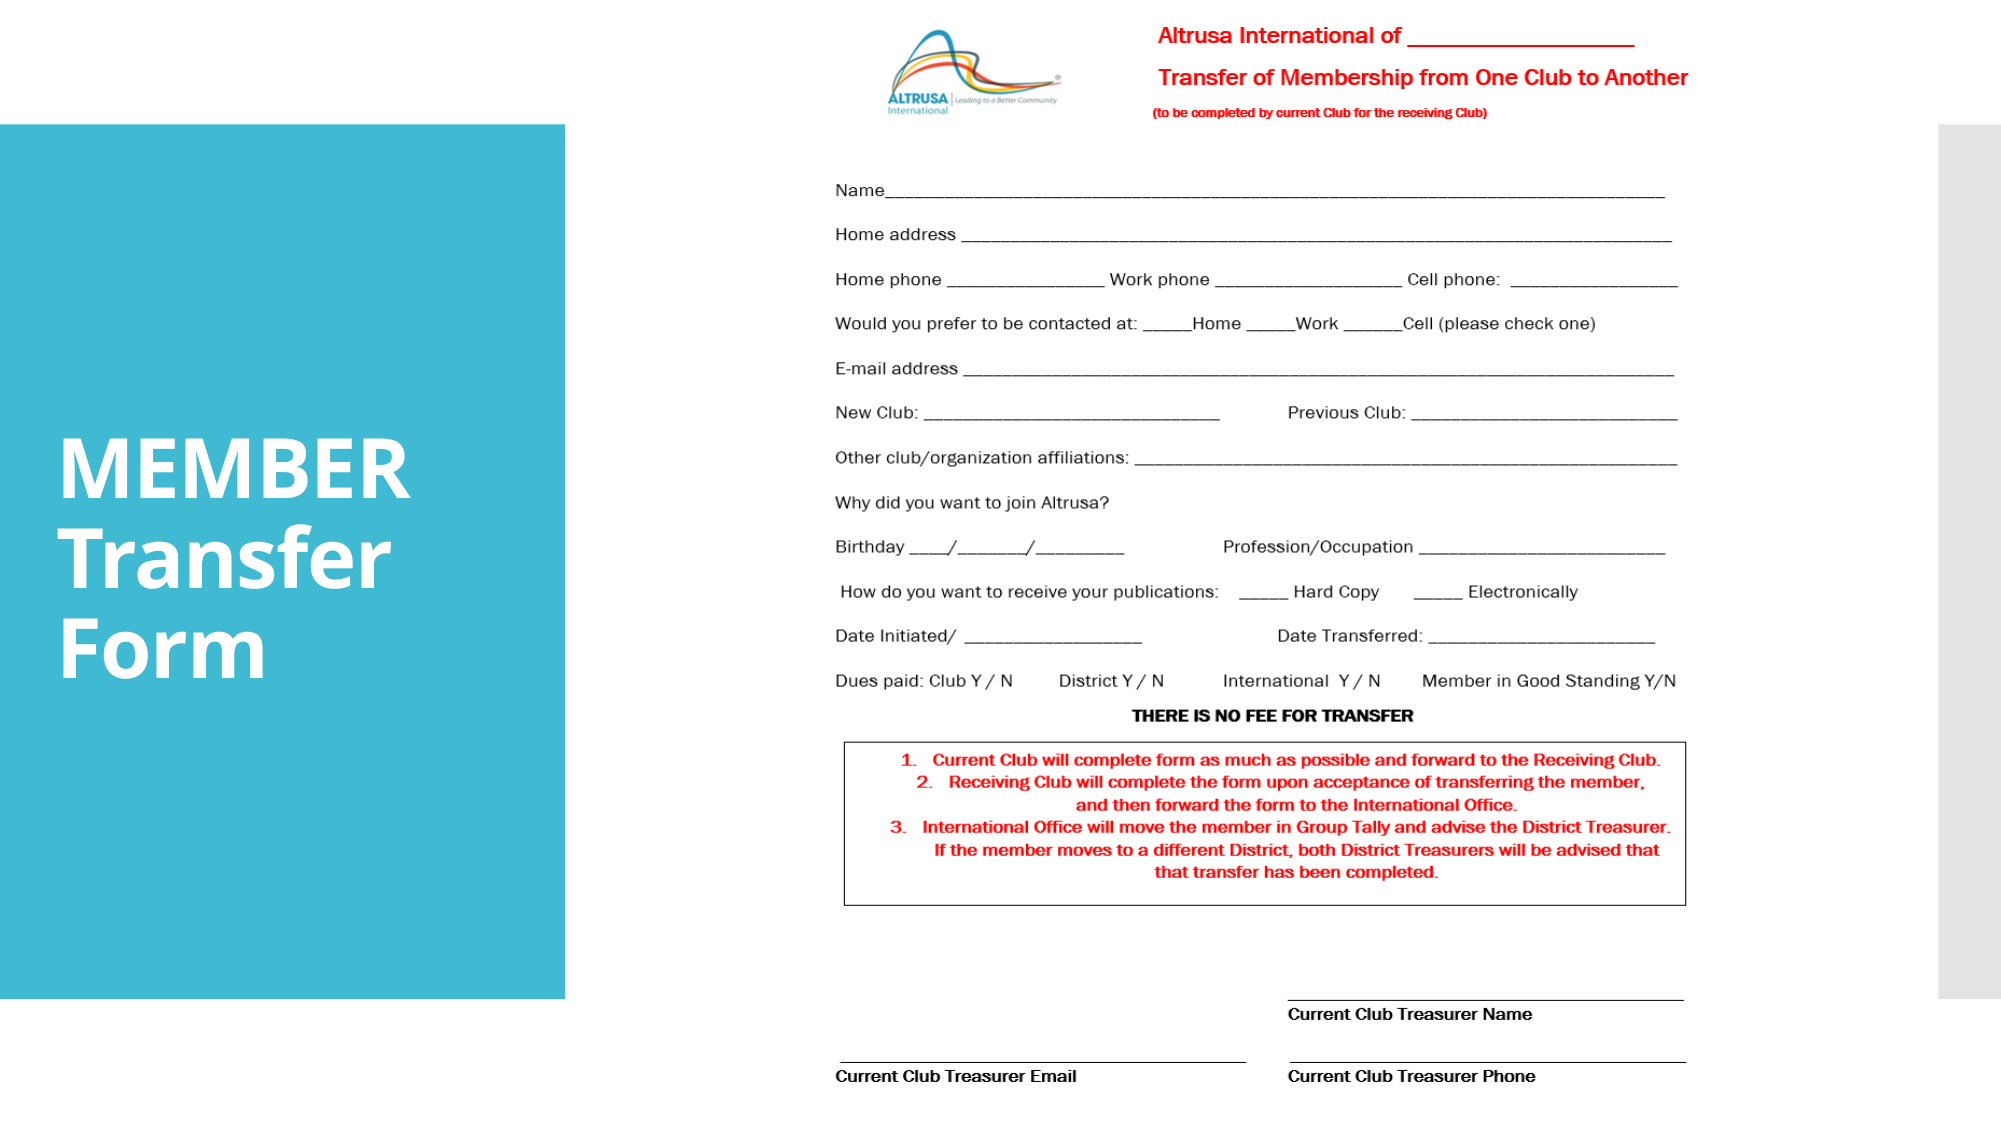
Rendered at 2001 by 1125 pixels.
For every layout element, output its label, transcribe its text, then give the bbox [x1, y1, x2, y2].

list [762, 0, 1738, 1125]
title MEMBER Transfer Form [41, 184, 525, 940]
